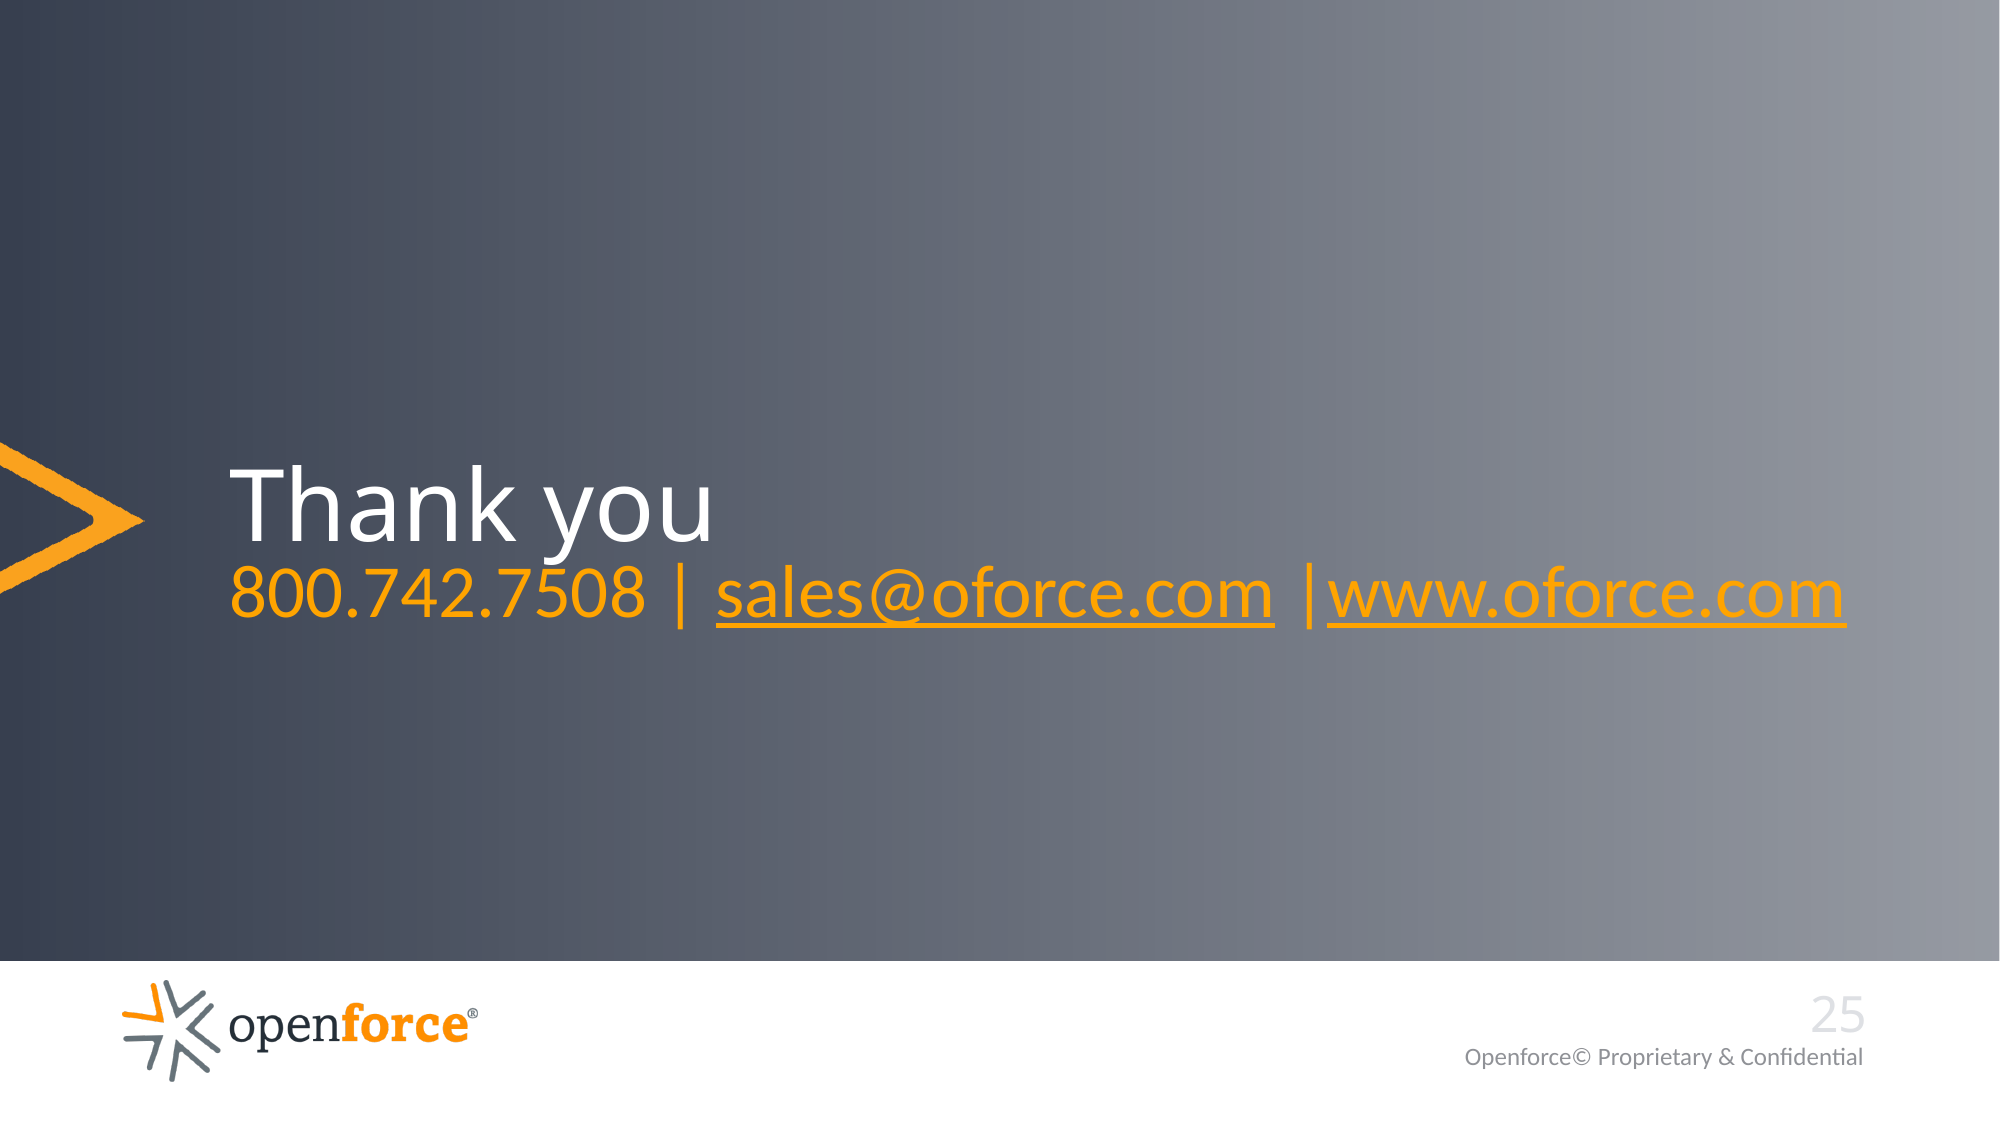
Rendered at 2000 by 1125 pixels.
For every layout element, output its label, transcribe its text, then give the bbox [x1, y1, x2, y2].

picture [122, 980, 478, 1082]
text_box 800.742.7508 | sales@oforce.com |www.oforce.com [214, 535, 2000, 747]
text_box Thank you [214, 447, 1397, 535]
text_box Thank you [214, 747, 1397, 854]
picture [0, 441, 145, 599]
